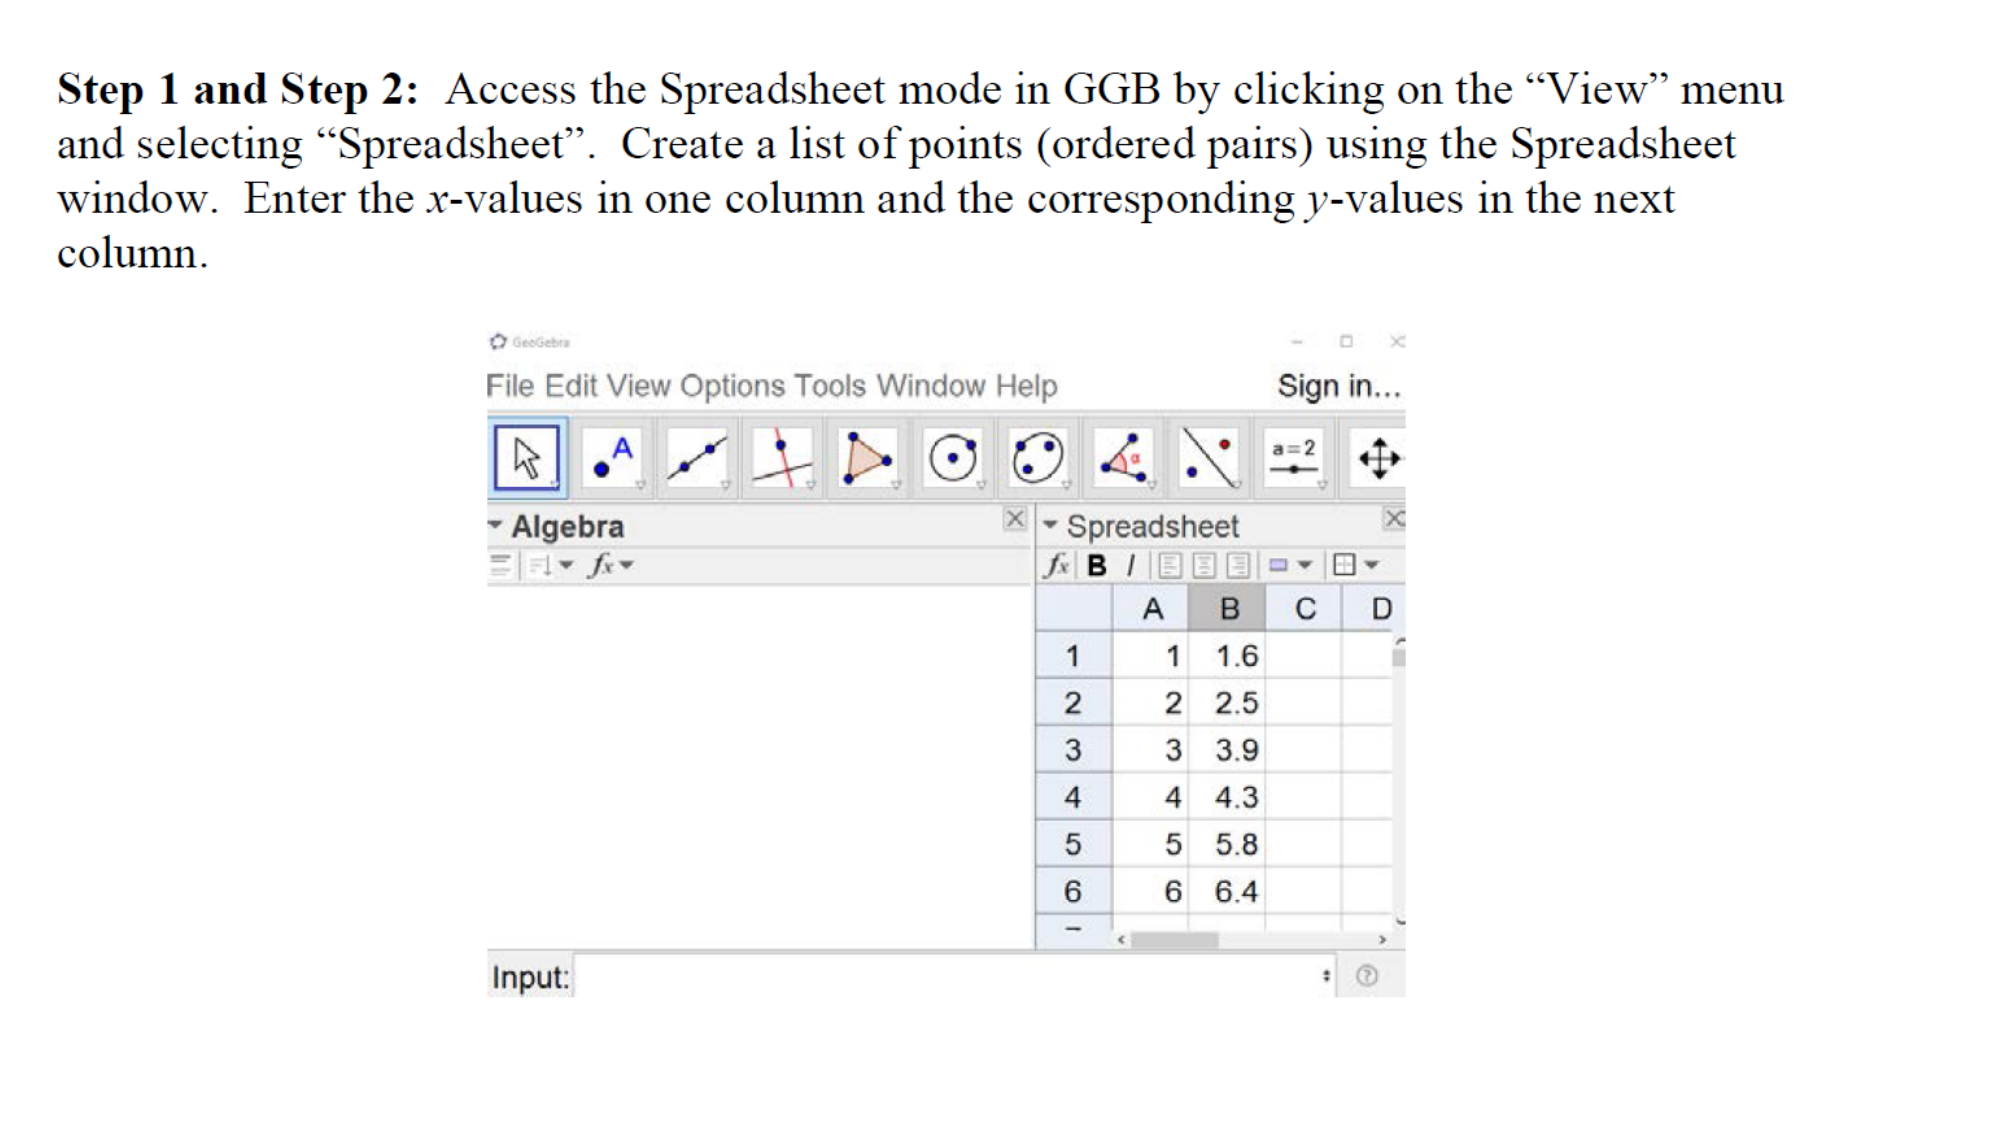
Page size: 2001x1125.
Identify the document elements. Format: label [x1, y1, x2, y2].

list [40, 48, 1830, 1026]
